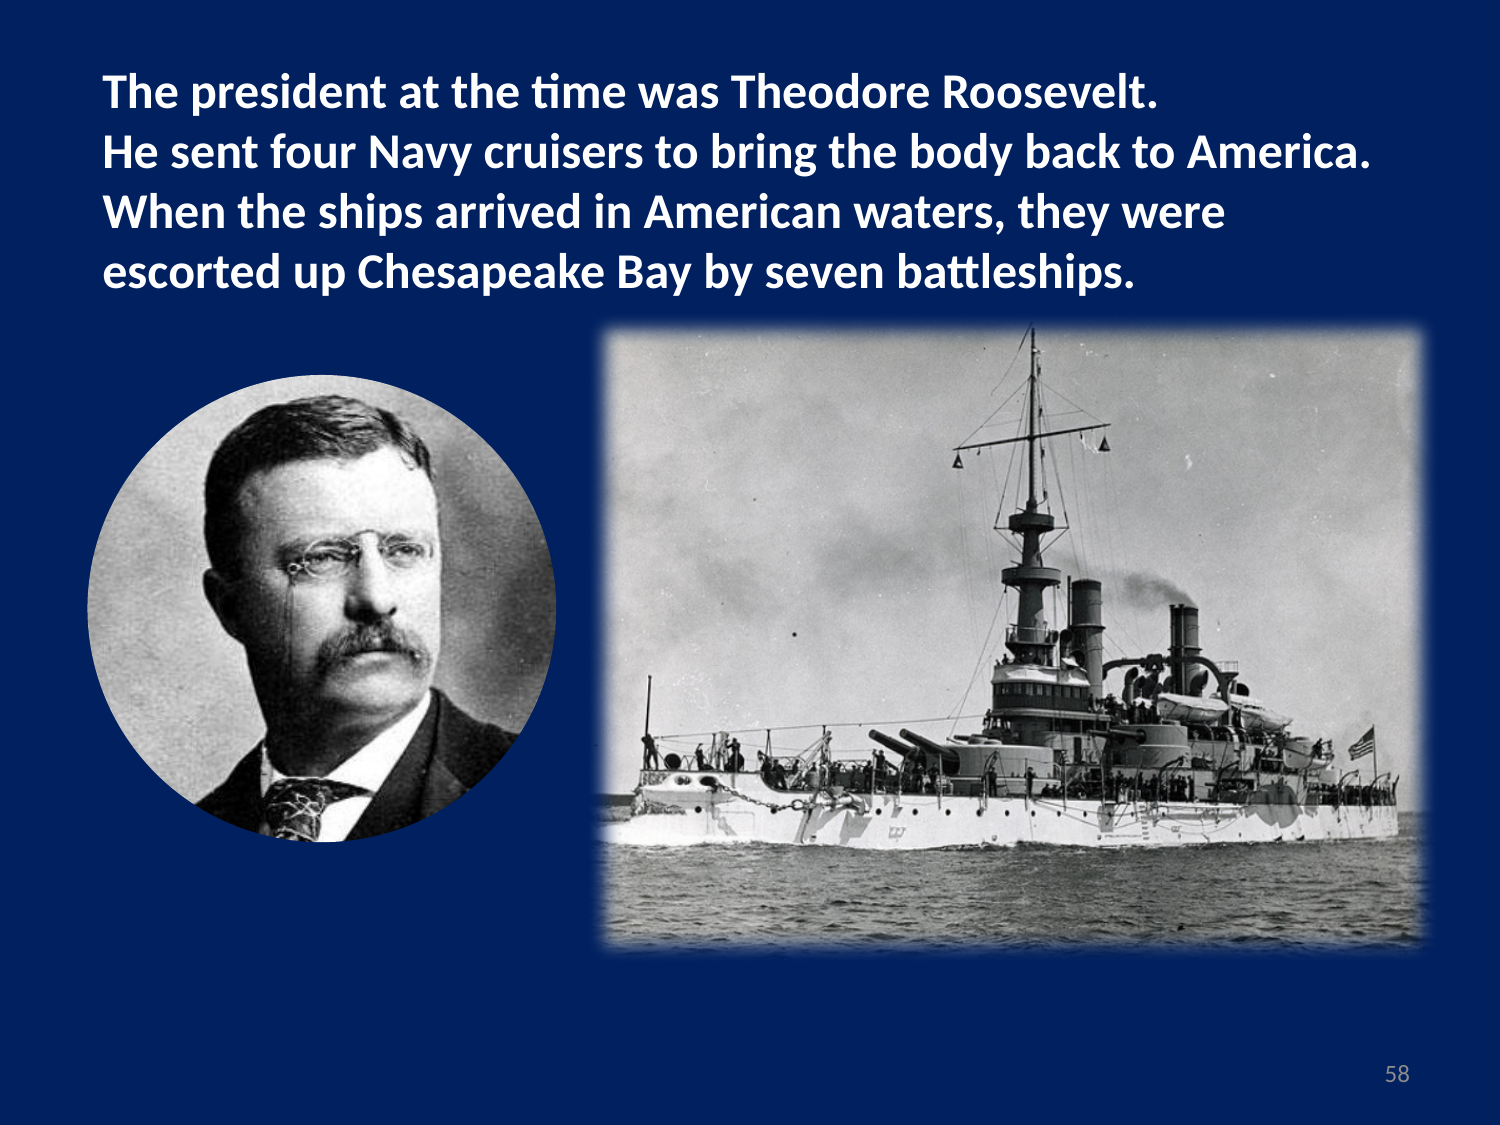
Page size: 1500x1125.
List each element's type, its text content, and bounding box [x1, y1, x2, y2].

picture [87, 374, 557, 843]
slide_number 58 [1074, 1042, 1425, 1103]
picture [587, 312, 1440, 963]
text_box The president at the time was Theodore Roosevelt. He sent four Navy cruisers to bring the body back to America. When the ships arrived in American waters, they were escorted up Chesapeake Bay by seven battleships. [87, 51, 1413, 307]
